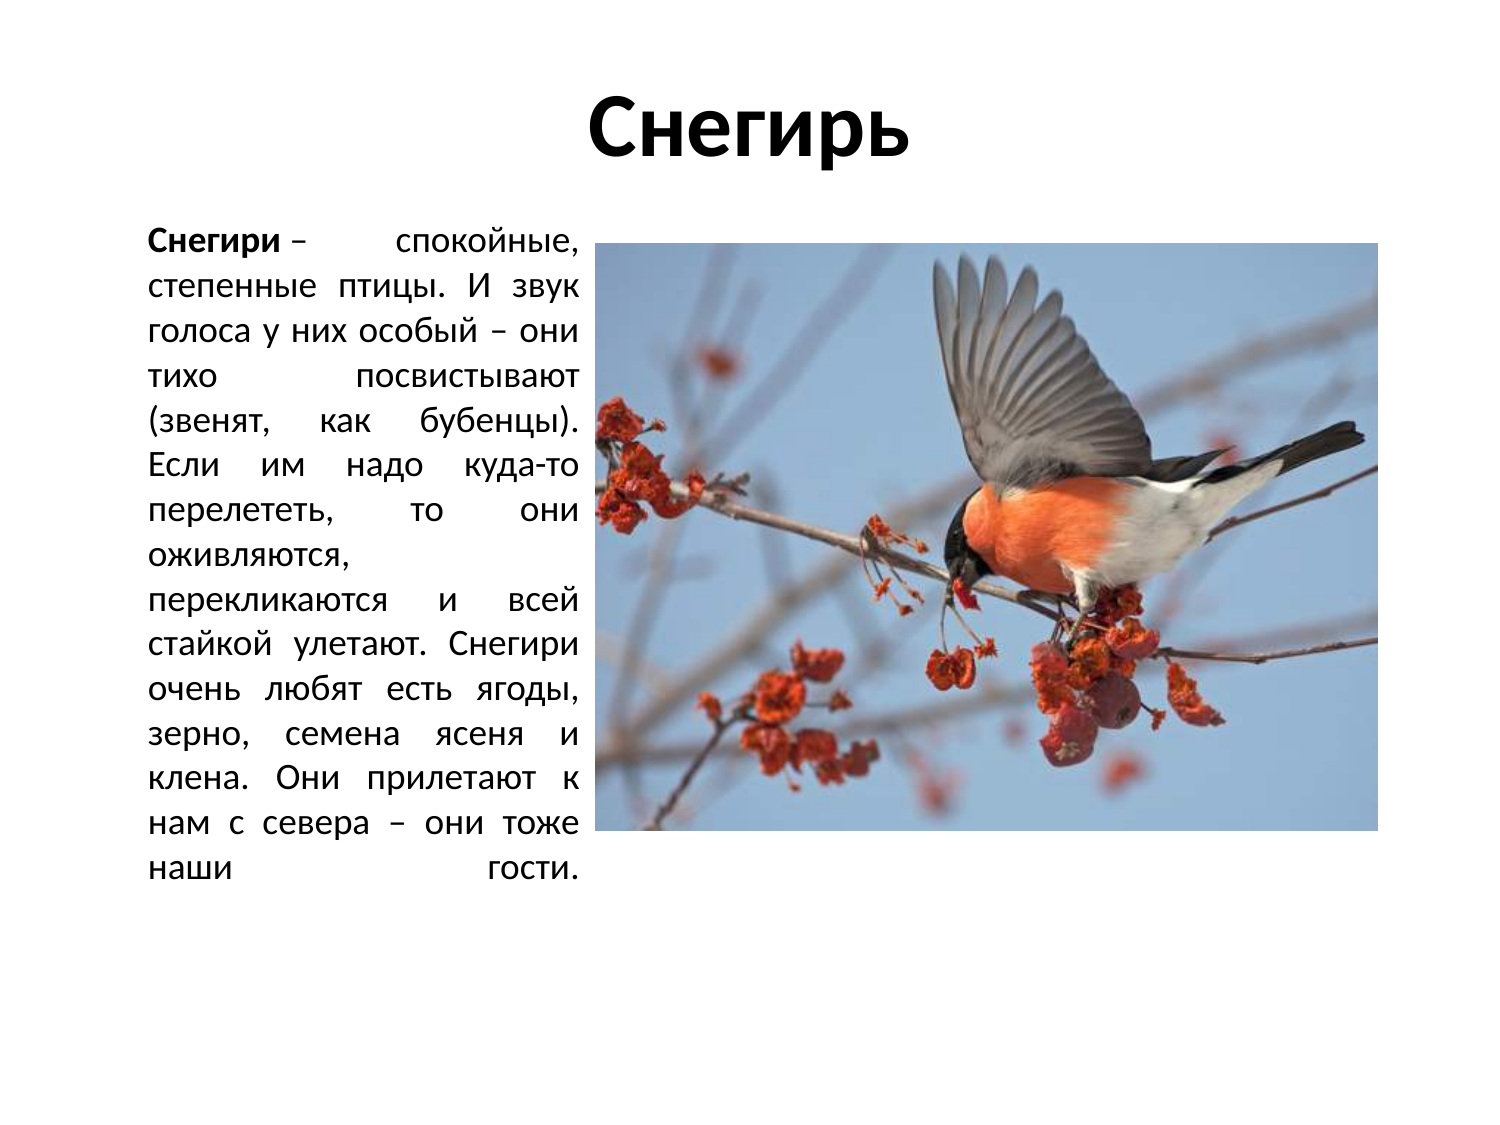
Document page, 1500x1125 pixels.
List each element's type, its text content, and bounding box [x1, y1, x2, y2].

title Снегирь [75, 54, 1425, 185]
list Снегири – спокойные, степенные птицы. И звук голоса у них особый – они тихо посвистывают (звенят, как бубенцы). Если им надо куда-то перелететь, то они оживляются, перекликаются и всей стайкой улетают. Снегири очень любят есть ягоды, зерно, семена ясеня и клена. Они прилетают к нам с севера – они тоже наши гости. [132, 208, 596, 994]
picture [594, 243, 1378, 831]
